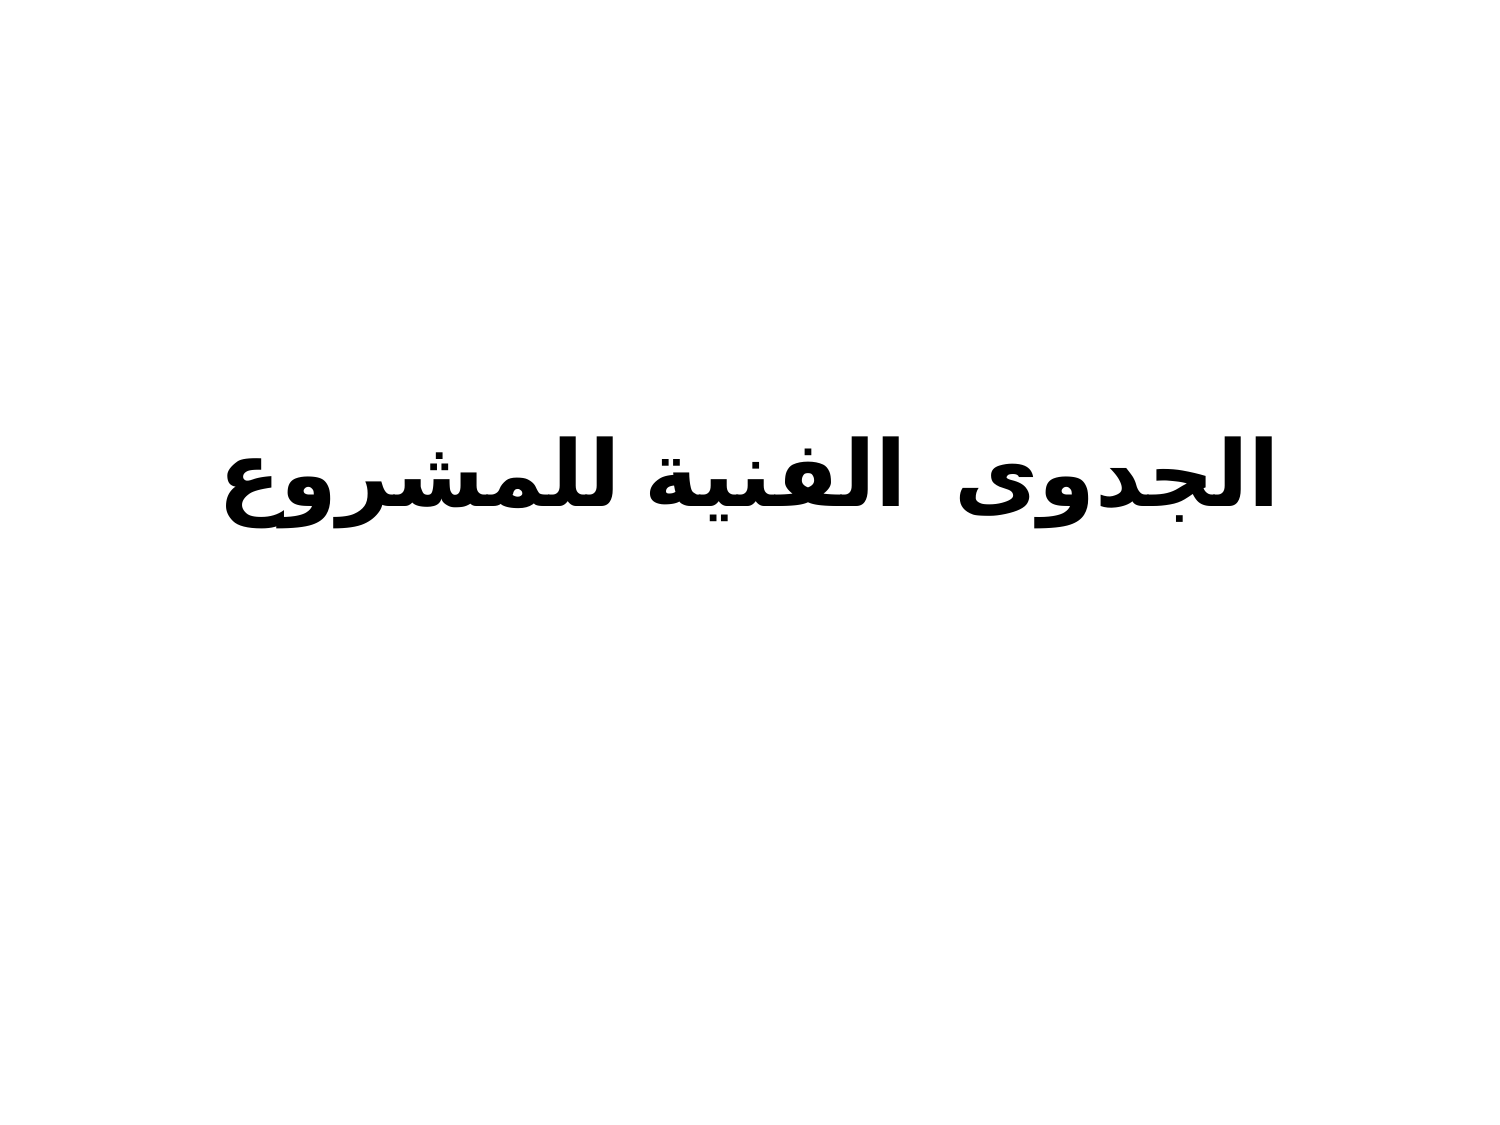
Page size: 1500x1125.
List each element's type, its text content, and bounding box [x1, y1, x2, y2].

title الجدوى الفنية للمشروع [112, 349, 1388, 591]
